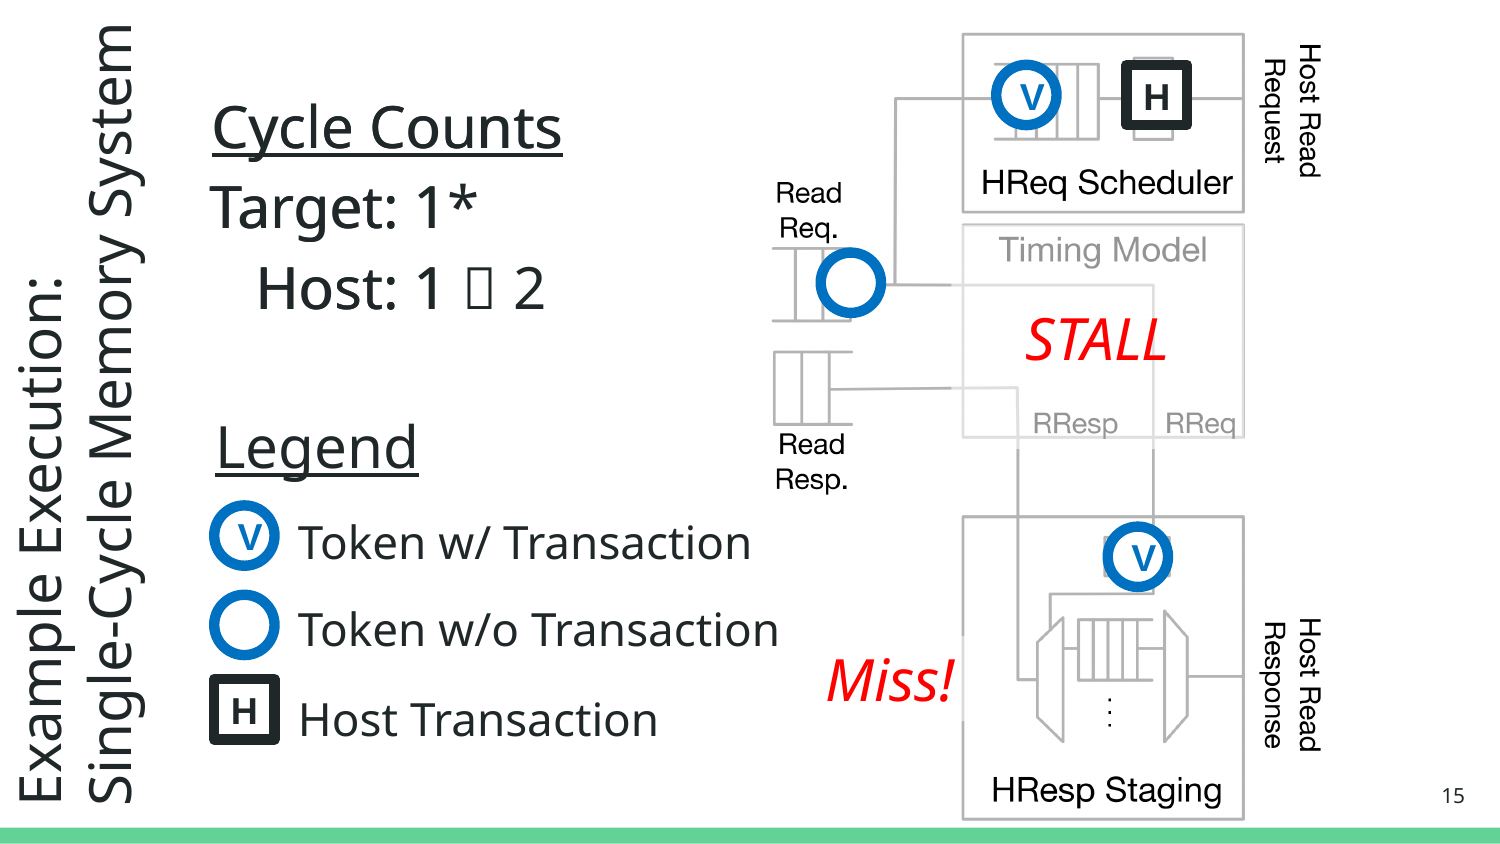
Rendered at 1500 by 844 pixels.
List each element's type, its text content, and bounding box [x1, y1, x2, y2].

title Example Execution: Single-Cycle Memory System [0, 0, 82, 822]
text_box Token w/ Transaction [264, 490, 754, 570]
text_box Host Transaction [264, 667, 754, 747]
text_box Cycle Counts Target: 1 Host: 1 [176, 64, 578, 144]
picture [760, 20, 1326, 827]
text_box [212, 592, 264, 658]
list Legend [181, 384, 754, 464]
text_box V [212, 503, 264, 568]
slide_number 15 [1389, 764, 1480, 830]
text_box Token w/o Transaction [264, 577, 754, 656]
text_box H [212, 677, 264, 741]
